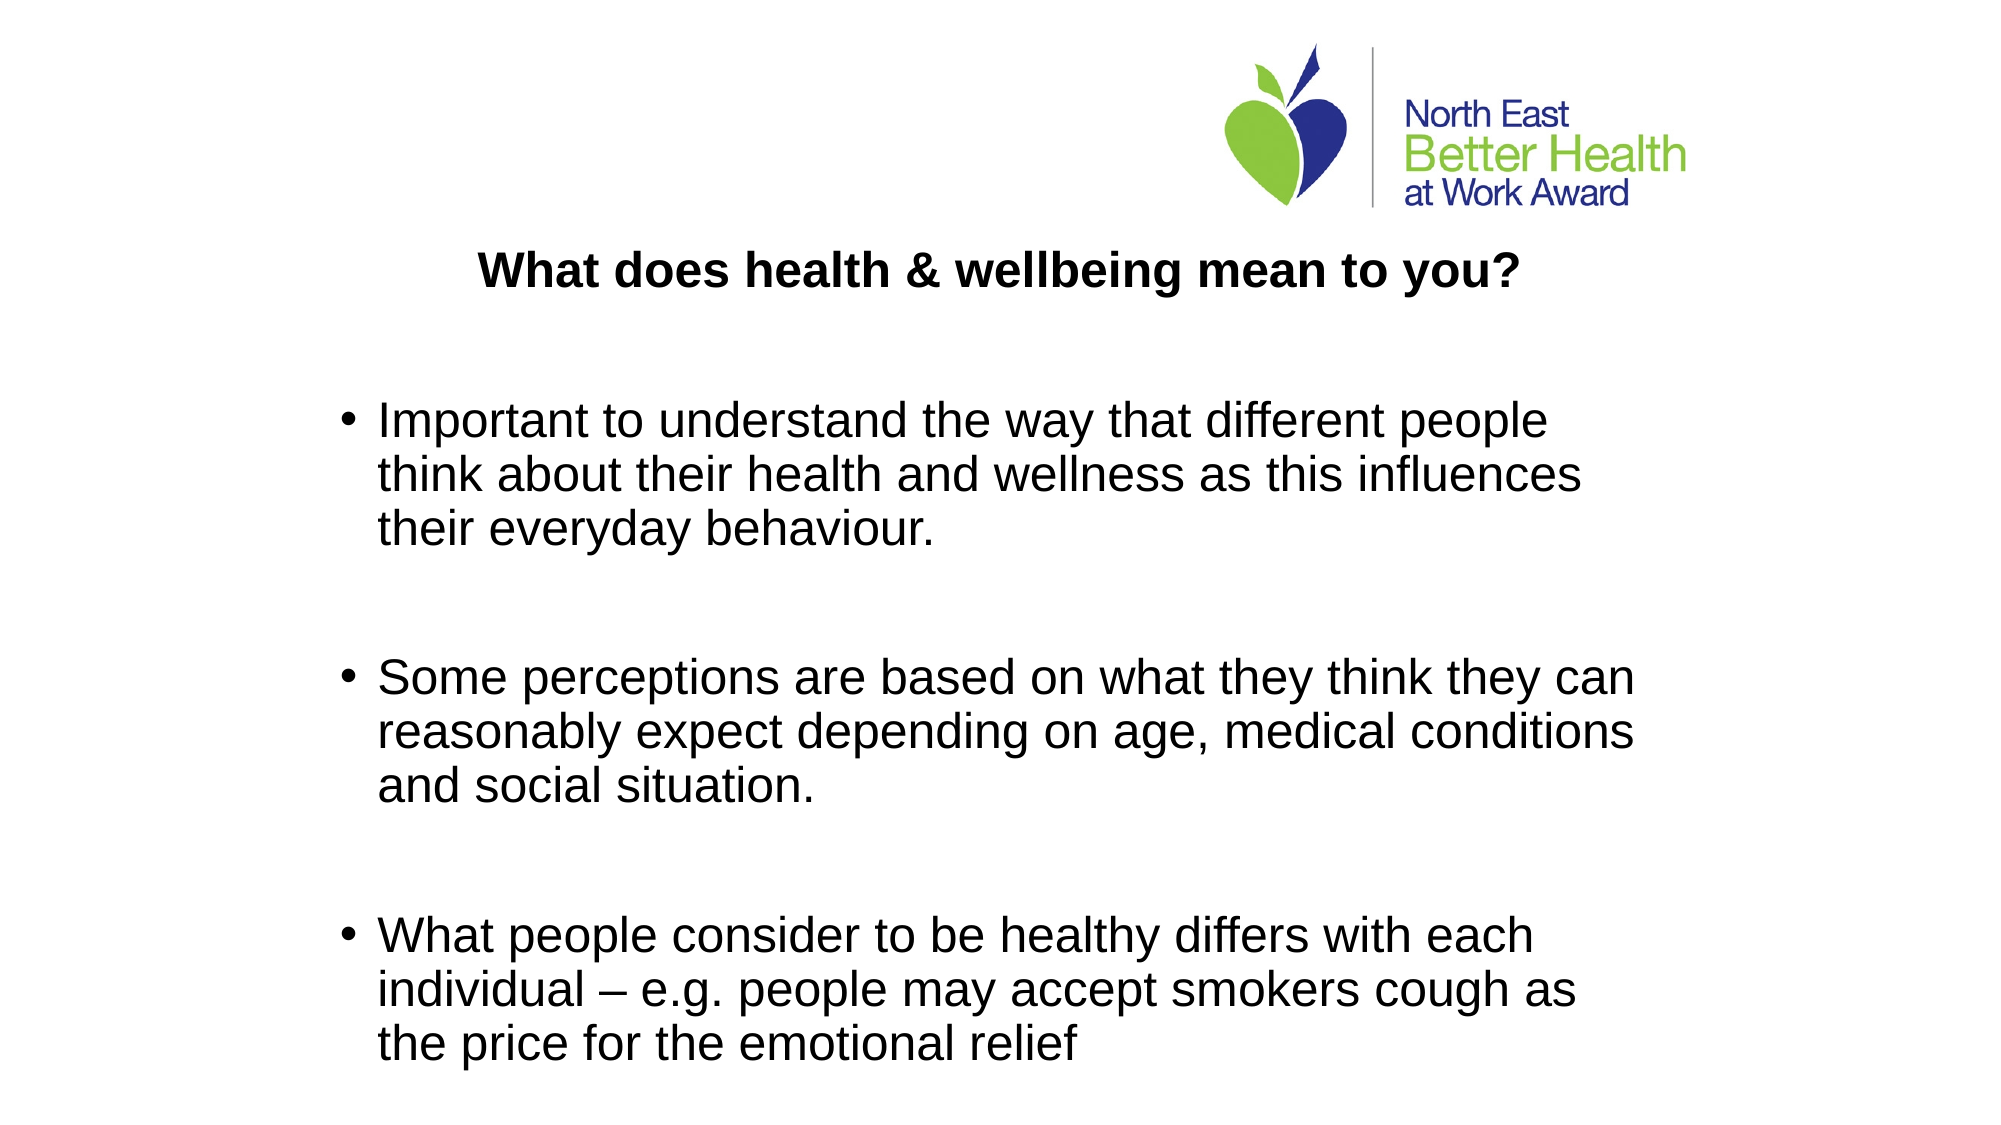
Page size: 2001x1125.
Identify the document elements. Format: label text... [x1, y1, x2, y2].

list What does health & wellbeing mean to you? Important to understand the way that different people think about their health and wellness as this influences their everyday behaviour. Some perceptions are based on what they think they can reasonably expect depending on age, medical conditions and social situation. What people consider to be healthy differs with each individual – e.g. people may accept smokers cough as the price for the emotional relief [324, 236, 1675, 1125]
picture [1224, 42, 1686, 208]
